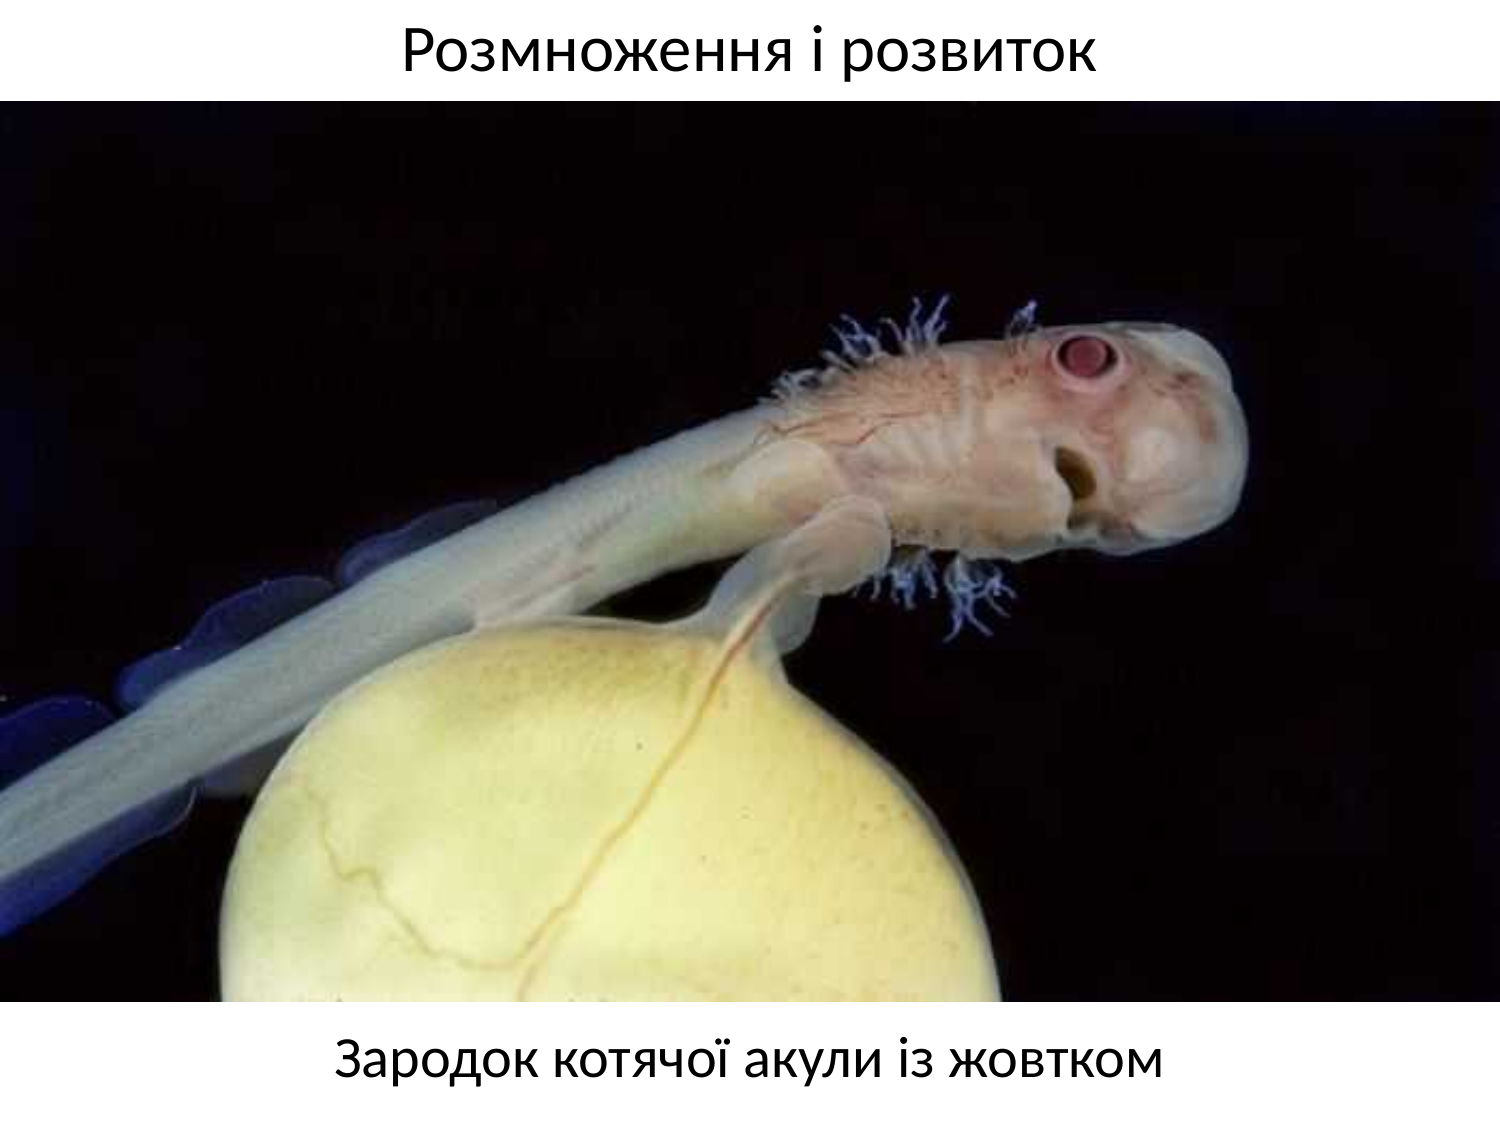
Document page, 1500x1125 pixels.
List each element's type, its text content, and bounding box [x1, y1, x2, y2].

text_box [454, 1039, 498, 1124]
title Розмноження і розвиток [75, 0, 1425, 90]
picture [0, 101, 1500, 1002]
list Зародок котячої акули із жовтком [75, 1011, 1425, 1106]
